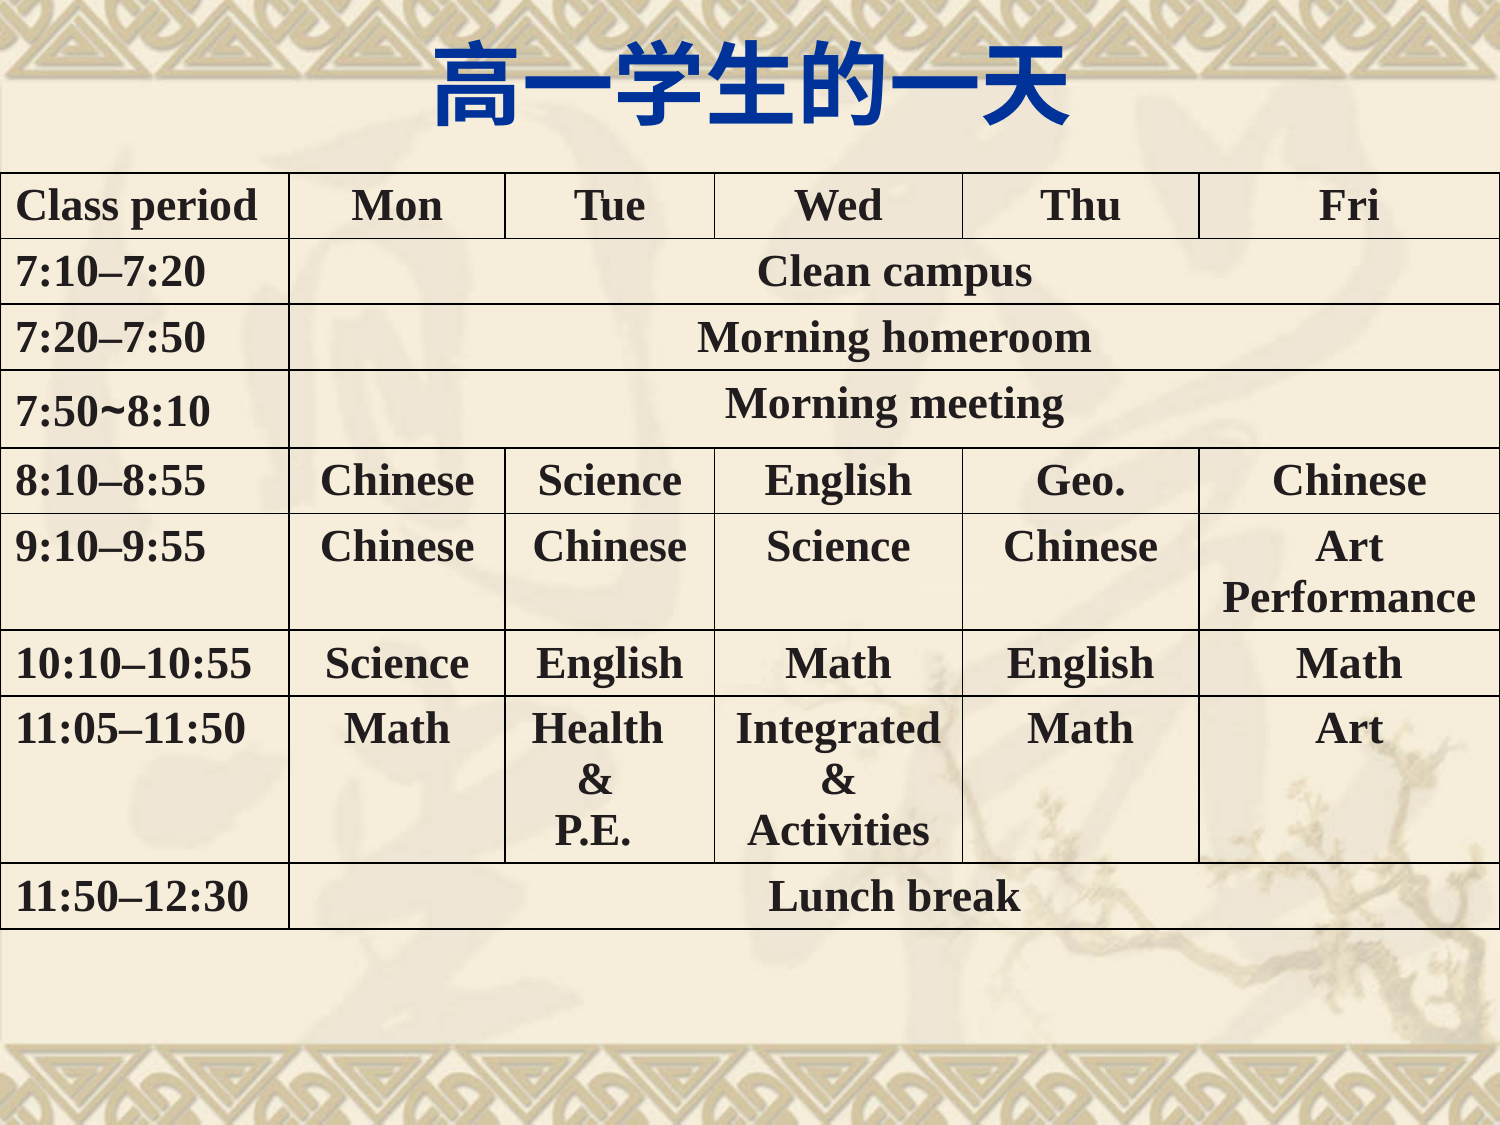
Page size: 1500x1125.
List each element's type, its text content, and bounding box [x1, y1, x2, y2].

table_cell Lunch break [290, 864, 1499, 928]
table_cell Chinese [290, 514, 504, 629]
table_cell Chinese [290, 449, 504, 513]
table_header Fri [1200, 174, 1499, 238]
table_cell Math [963, 697, 1198, 862]
table_cell 9:10–9:55 [1, 514, 288, 629]
table_cell English [506, 631, 714, 695]
table_cell Chinese [506, 514, 714, 629]
table_cell Art [1200, 697, 1499, 862]
table_cell Morning meeting [290, 371, 1499, 447]
table_header Wed [715, 174, 962, 238]
picture [0, 0, 1500, 172]
table_cell Morning homeroom [290, 305, 1499, 369]
table_header Class period [1, 174, 288, 238]
table_header Tue [506, 174, 714, 238]
table_cell Math [290, 697, 504, 862]
table_cell 8:10–8:55 [1, 449, 288, 513]
table_cell 7:20–7:50 [1, 305, 288, 369]
table_cell Geo. [963, 449, 1198, 513]
picture [0, 930, 1500, 1125]
table_header Thu [963, 174, 1198, 238]
table_cell Math [1200, 631, 1499, 695]
table_cell English [715, 449, 962, 513]
table_cell 7:10–7:20 [1, 239, 288, 303]
table_cell Clean campus [290, 239, 1499, 303]
table_cell 11:50–12:30 [1, 864, 288, 928]
table_cell 11:05–11:50 [1, 697, 288, 862]
table_cell Science [715, 514, 962, 629]
table_cell 10:10–10:55 [1, 631, 288, 695]
table_cell Science [290, 631, 504, 695]
table_cell Chinese [963, 514, 1198, 629]
table_cell Health & P.E. [506, 697, 714, 862]
table_cell Chinese [1200, 449, 1499, 513]
table_cell Science [506, 449, 714, 513]
table_cell English [963, 631, 1198, 695]
table_header Mon [290, 174, 504, 238]
table_cell Art Performance [1200, 514, 1499, 629]
title 高一学生的一天 [76, 0, 1428, 164]
table_cell Math [715, 631, 962, 695]
table_cell Integrated & Activities [715, 697, 962, 862]
table_cell 7:50∼8:10 [1, 371, 288, 447]
